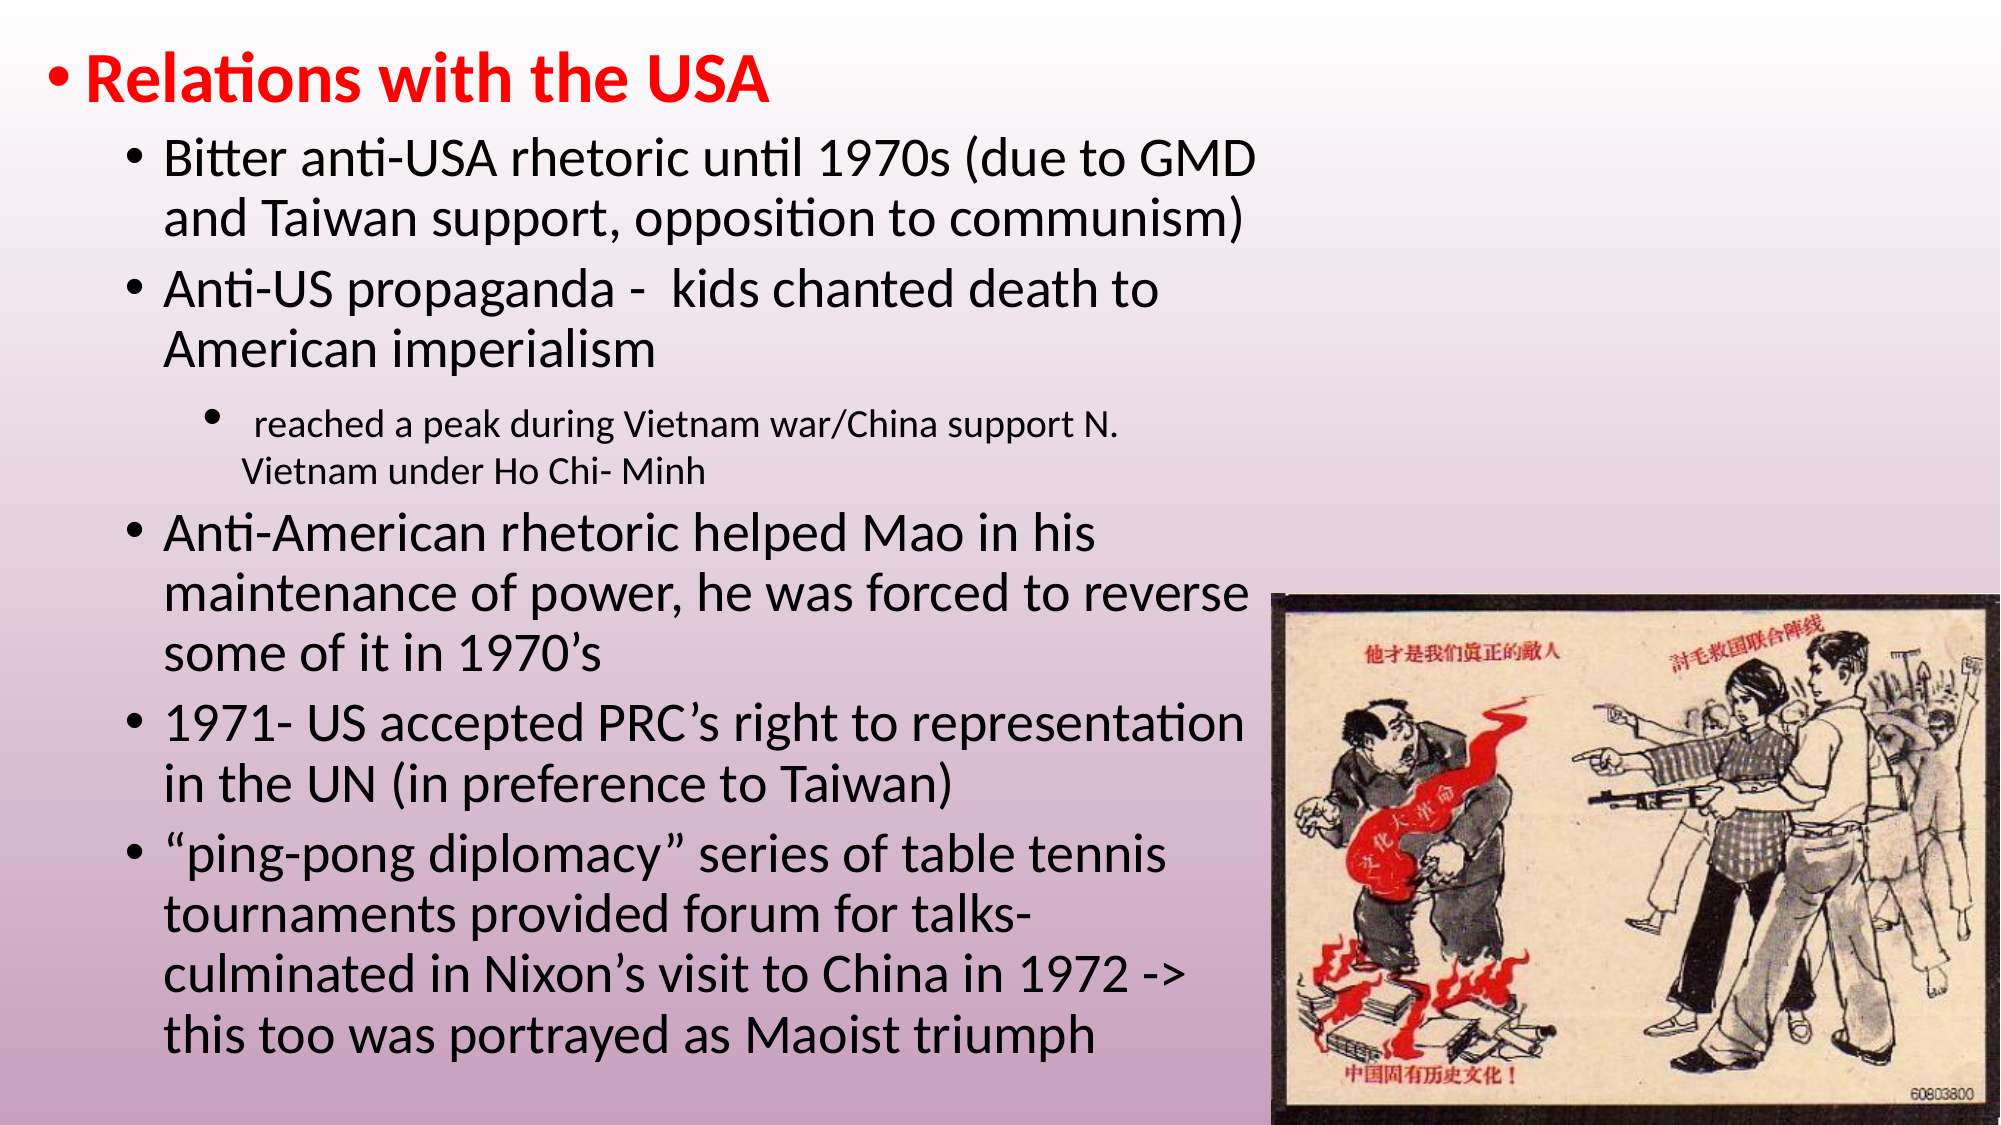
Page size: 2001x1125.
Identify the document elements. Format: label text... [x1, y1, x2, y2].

list Relations with the USA Bitter anti-USA rhetoric until 1970s (due to GMD and Taiwan support, opposition to communism) Anti-US propaganda - kids chanted death to American imperialism reached a peak during Vietnam war/China support N. Vietnam under Ho Chi- Minh Anti-American rhetoric helped Mao in his maintenance of power, he was forced to reverse some of it in 1970’s 1971- US accepted PRC’s right to representation in the UN (in preference to Taiwan) “ping-pong diplomacy” series of table tennis tournaments provided forum for talks- culminated in Nixon’s visit to China in 1972 -> this too was portrayed as Maoist triumph [31, 33, 1279, 1093]
picture [1271, 593, 2000, 1125]
